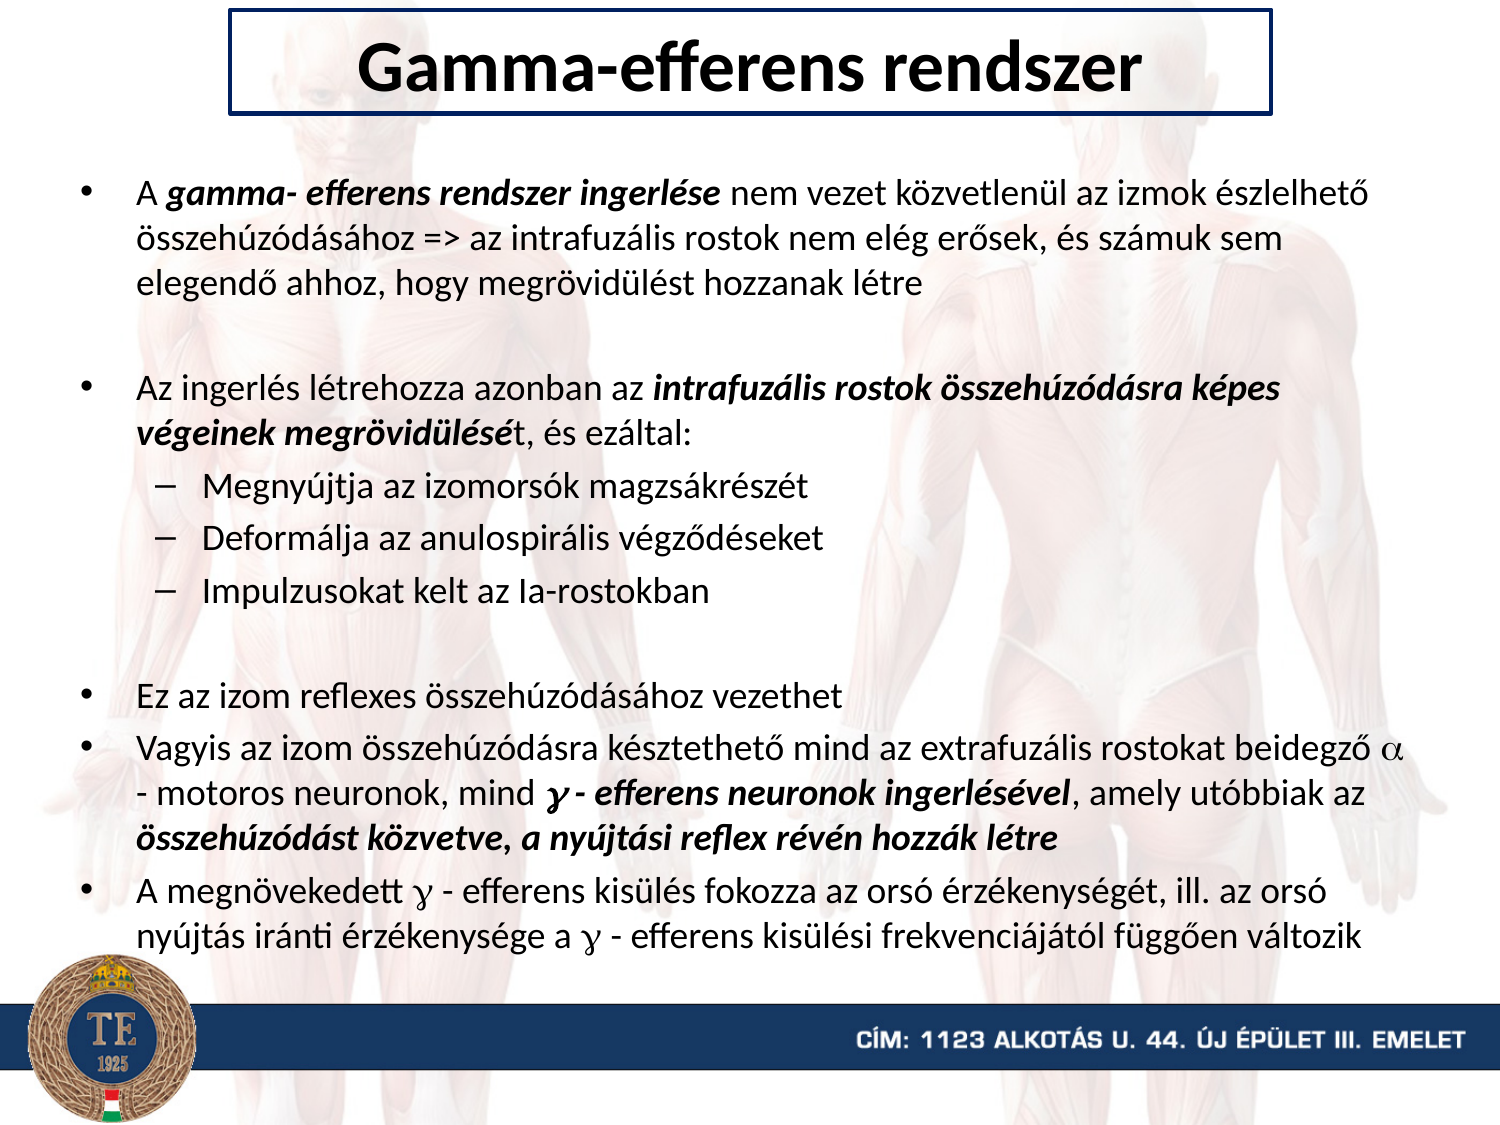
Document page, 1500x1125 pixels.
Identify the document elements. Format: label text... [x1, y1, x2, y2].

list A gamma- efferens rendszer ingerlése nem vezet közvetlenül az izmok észlelhető összehúzódásához => az intrafuzális rostok nem elég erősek, és számuk sem elegendő ahhoz, hogy megrövidülést hozzanak létre Az ingerlés létrehozza azonban az intrafuzális rostok összehúzódásra képes végeinek megrövidülését, és ezáltal: Megnyújtja az izomorsók magzsákrészét Deformálja az anulospirális végződéseket Impulzusokat kelt az Ia-rostokban Ez az izom reflexes összehúzódásához vezethet Vagyis az izom összehúzódásra késztethető mind az extrafuzális rostokat beidegző  - motoros neuronok, mind  - efferens neuronok ingerlésével, amely utóbbiak az összehúzódást közvetve, a nyújtási reflex révén hozzák létre A megnövekedett  - efferens kisülés fokozza az orsó érzékenységét, ill. az orsó nyújtás iránti érzékenysége a  - efferens kisülési frekvenciájától függően változik [64, 160, 1425, 1000]
picture [0, 0, 1500, 1125]
title Gamma-efferens rendszer [228, 8, 1273, 116]
